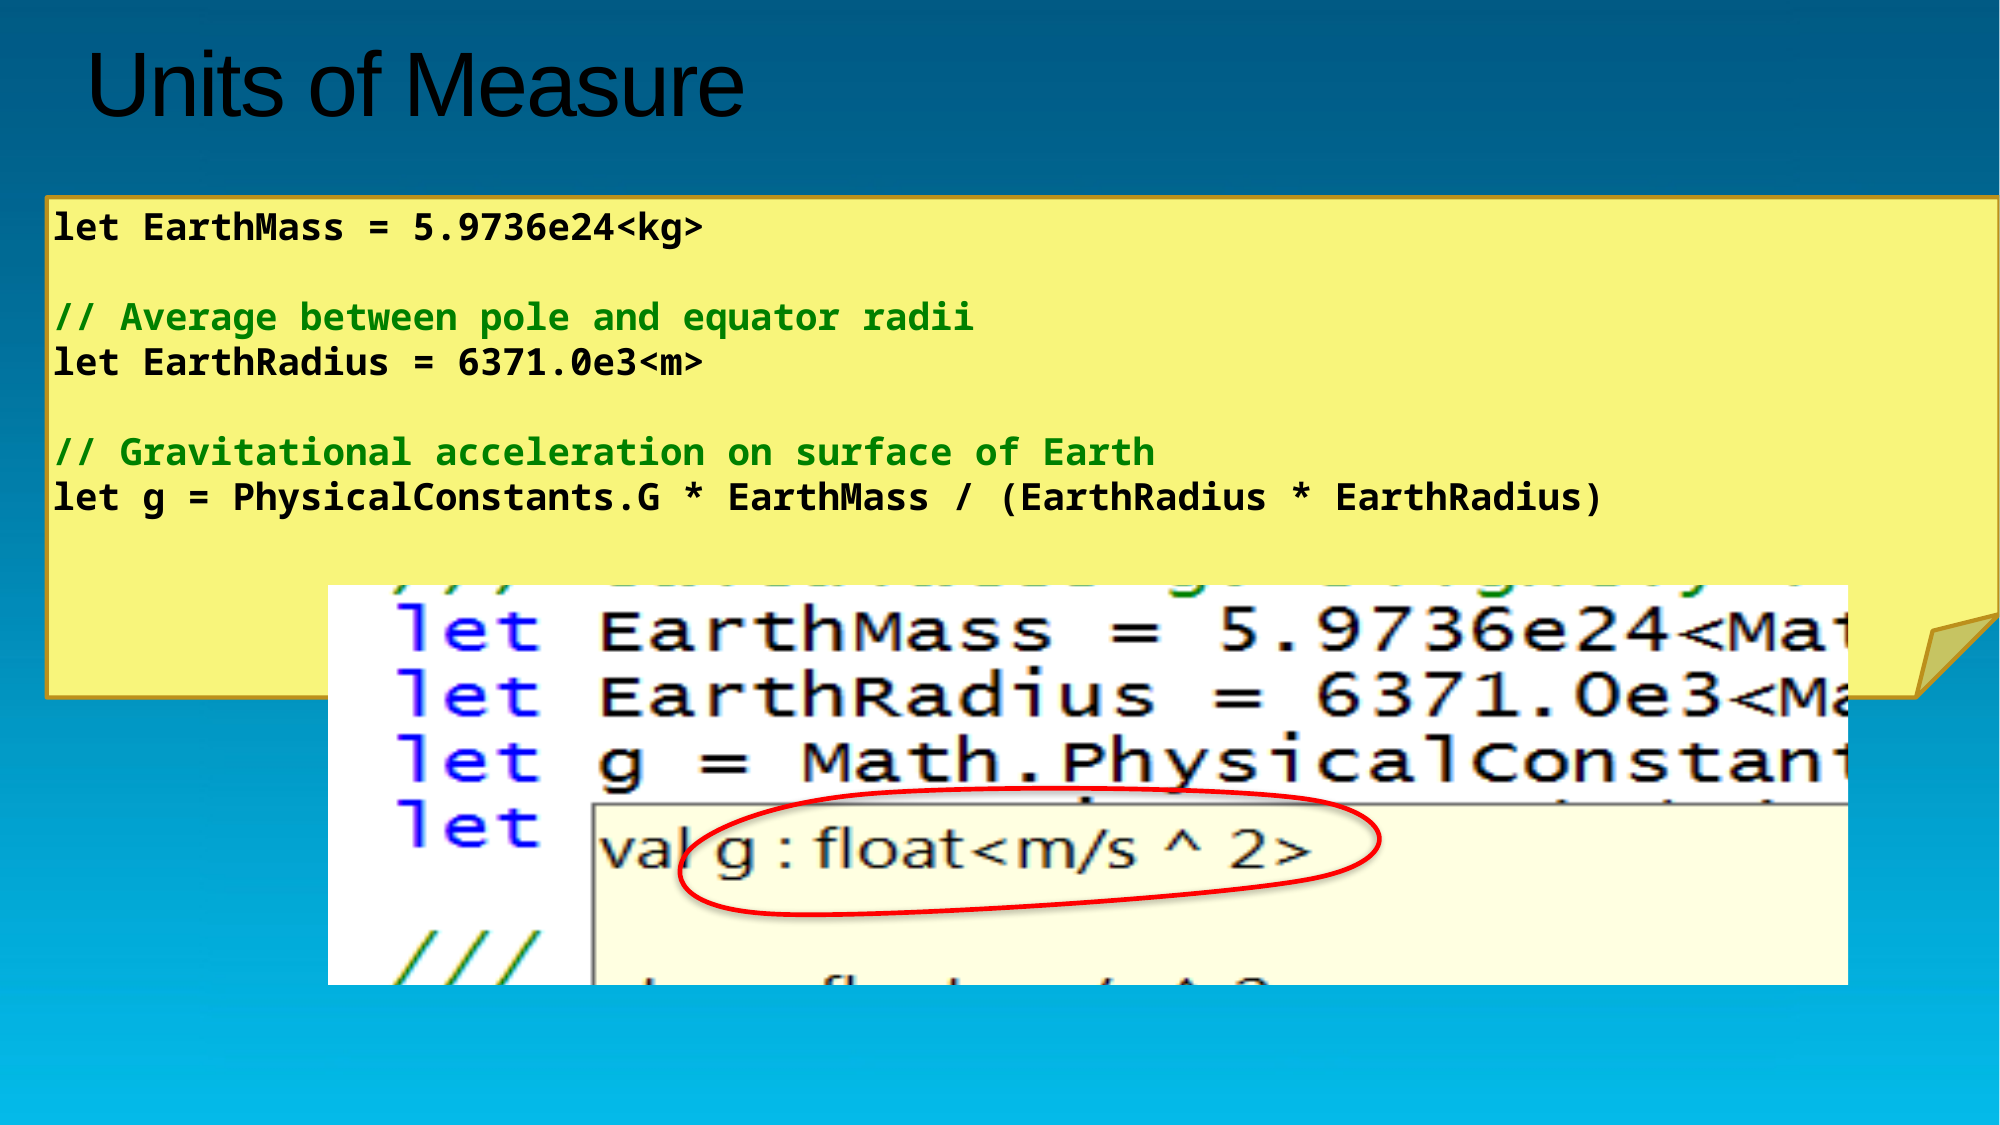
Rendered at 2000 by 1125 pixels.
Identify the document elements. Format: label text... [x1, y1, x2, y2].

title Units of Measure [85, 37, 1914, 138]
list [327, 585, 1849, 985]
text_box let EarthMass = 5.9736e24<kg> // Average between pole and equator radii let EarthRadius = 6371.0e3<m> // Gravitational acceleration on surface of Earth let g = PhysicalConstants.G * EarthMass / (EarthRadius * EarthRadius) [44, 195, 2000, 700]
